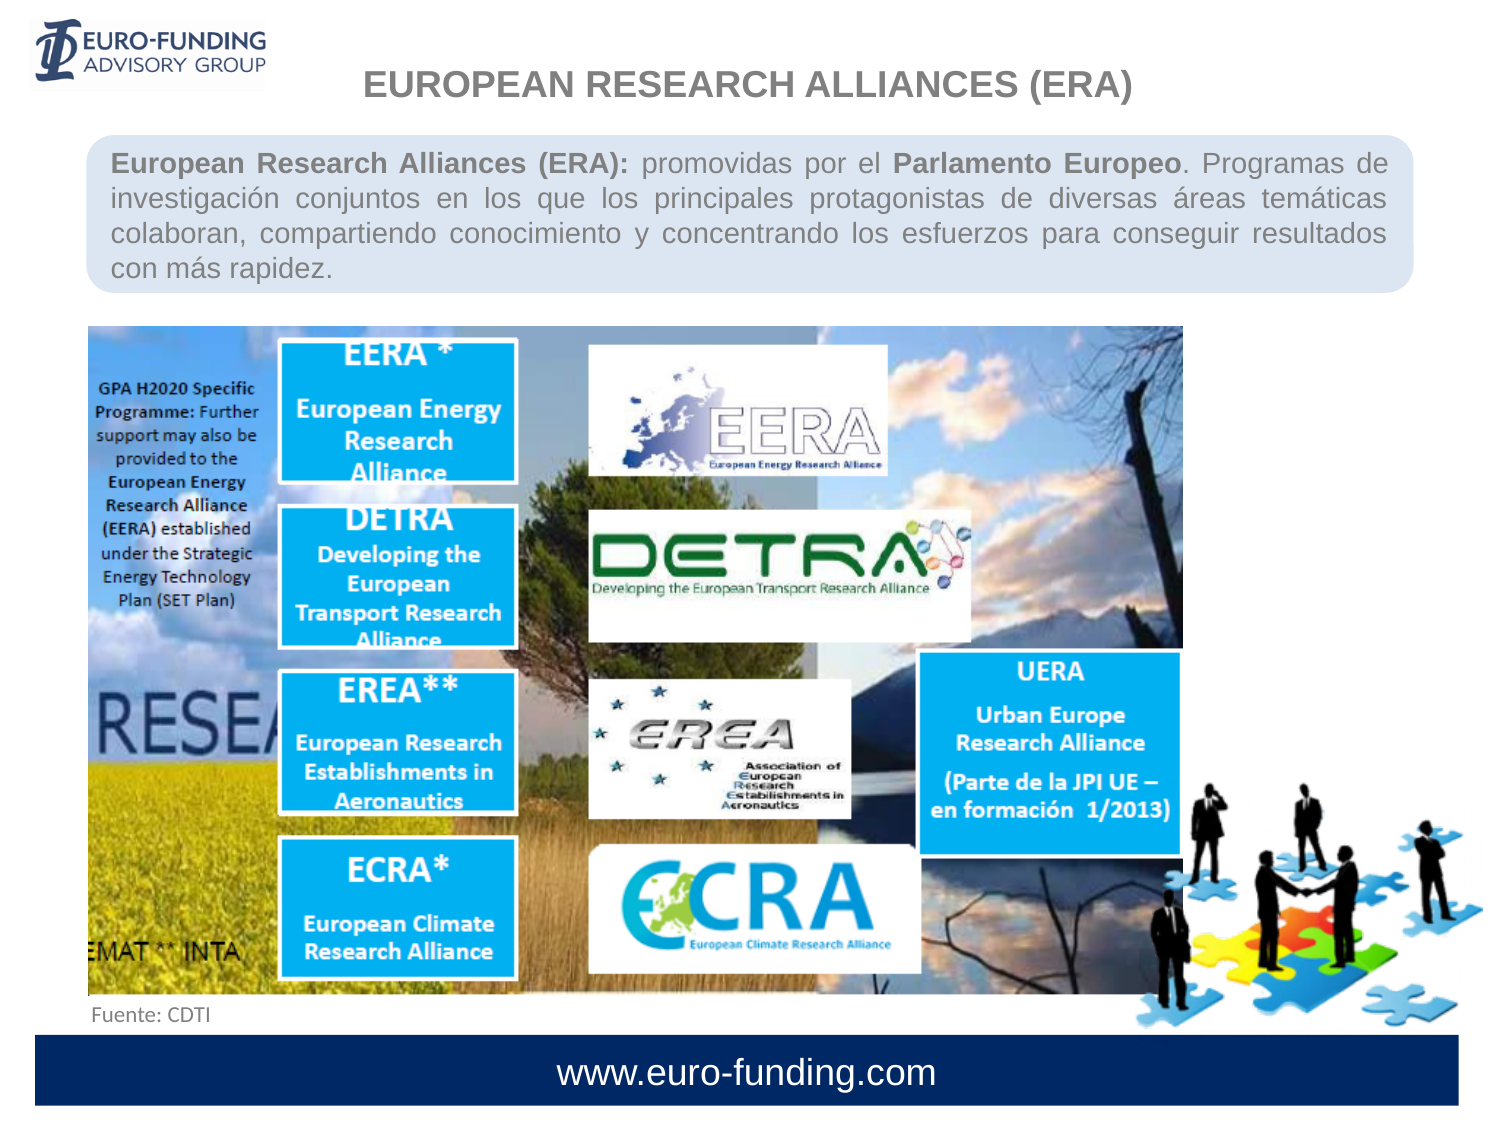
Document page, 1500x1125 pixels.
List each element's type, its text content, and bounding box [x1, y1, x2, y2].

picture [29, 19, 266, 91]
text_box Fuente: CDTI [76, 992, 234, 1035]
text_box European Research Alliances (ERA): promovidas por el Parlamento Europeo. Programas de investigación conjuntos en los que los principales protagonistas de diversas áreas temáticas colaboran, compartiendo conocimiento y concentrando los esfuerzos para conseguir resultados con más rapidez. [86, 135, 1414, 293]
picture [88, 325, 1484, 1046]
text_box EUROPEAN RESEARCH ALLIANCES (ERA) [289, 52, 1208, 113]
